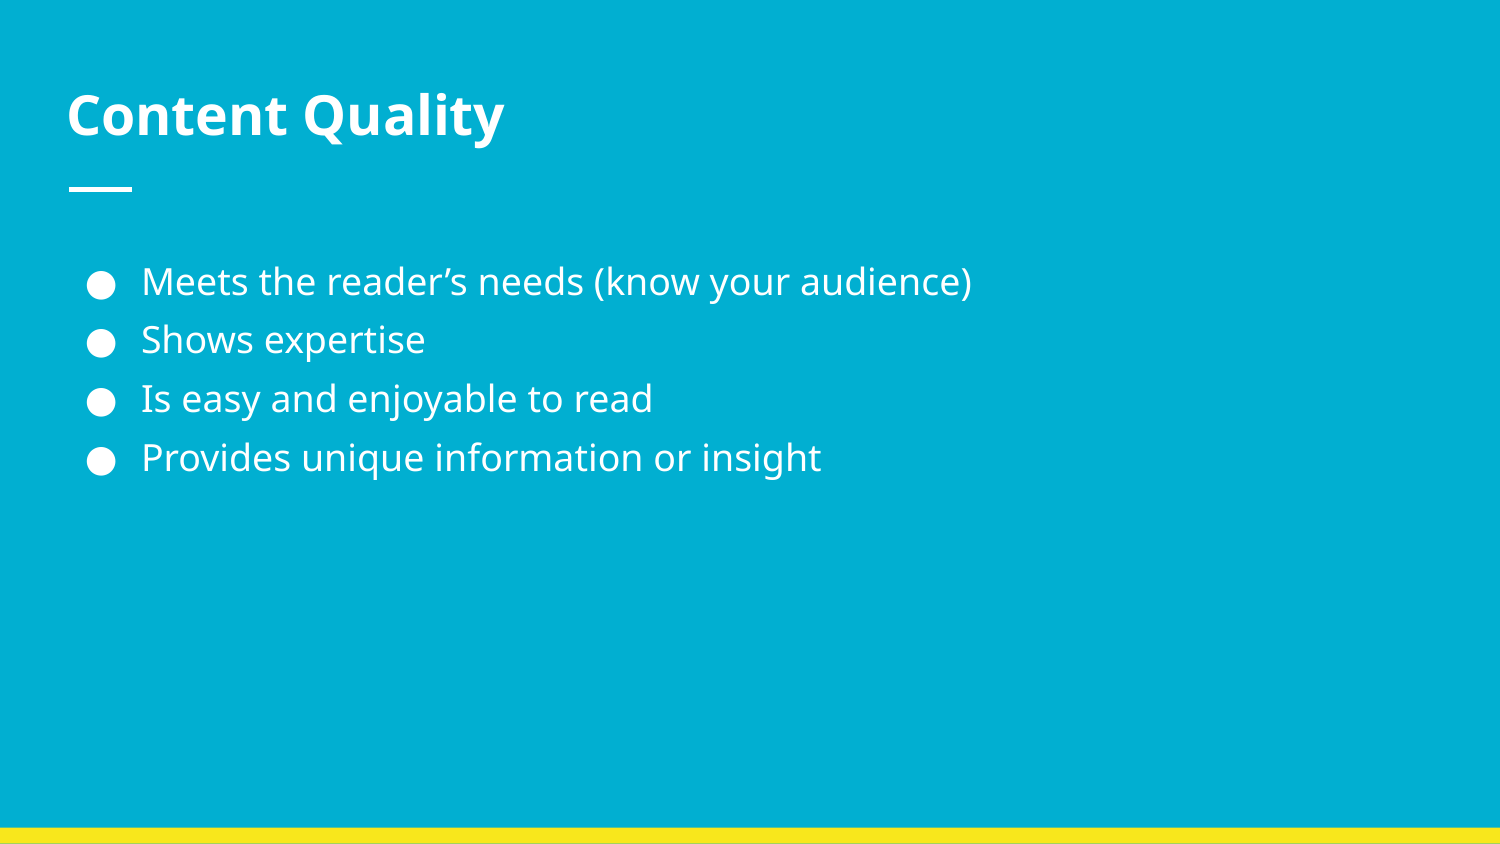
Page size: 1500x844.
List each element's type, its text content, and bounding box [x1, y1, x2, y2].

list Meets the reader’s needs (know your audience) Shows expertise Is easy and enjoyable to read Provides unique information or insight [51, 232, 1449, 750]
title Content Quality [51, 61, 1449, 167]
